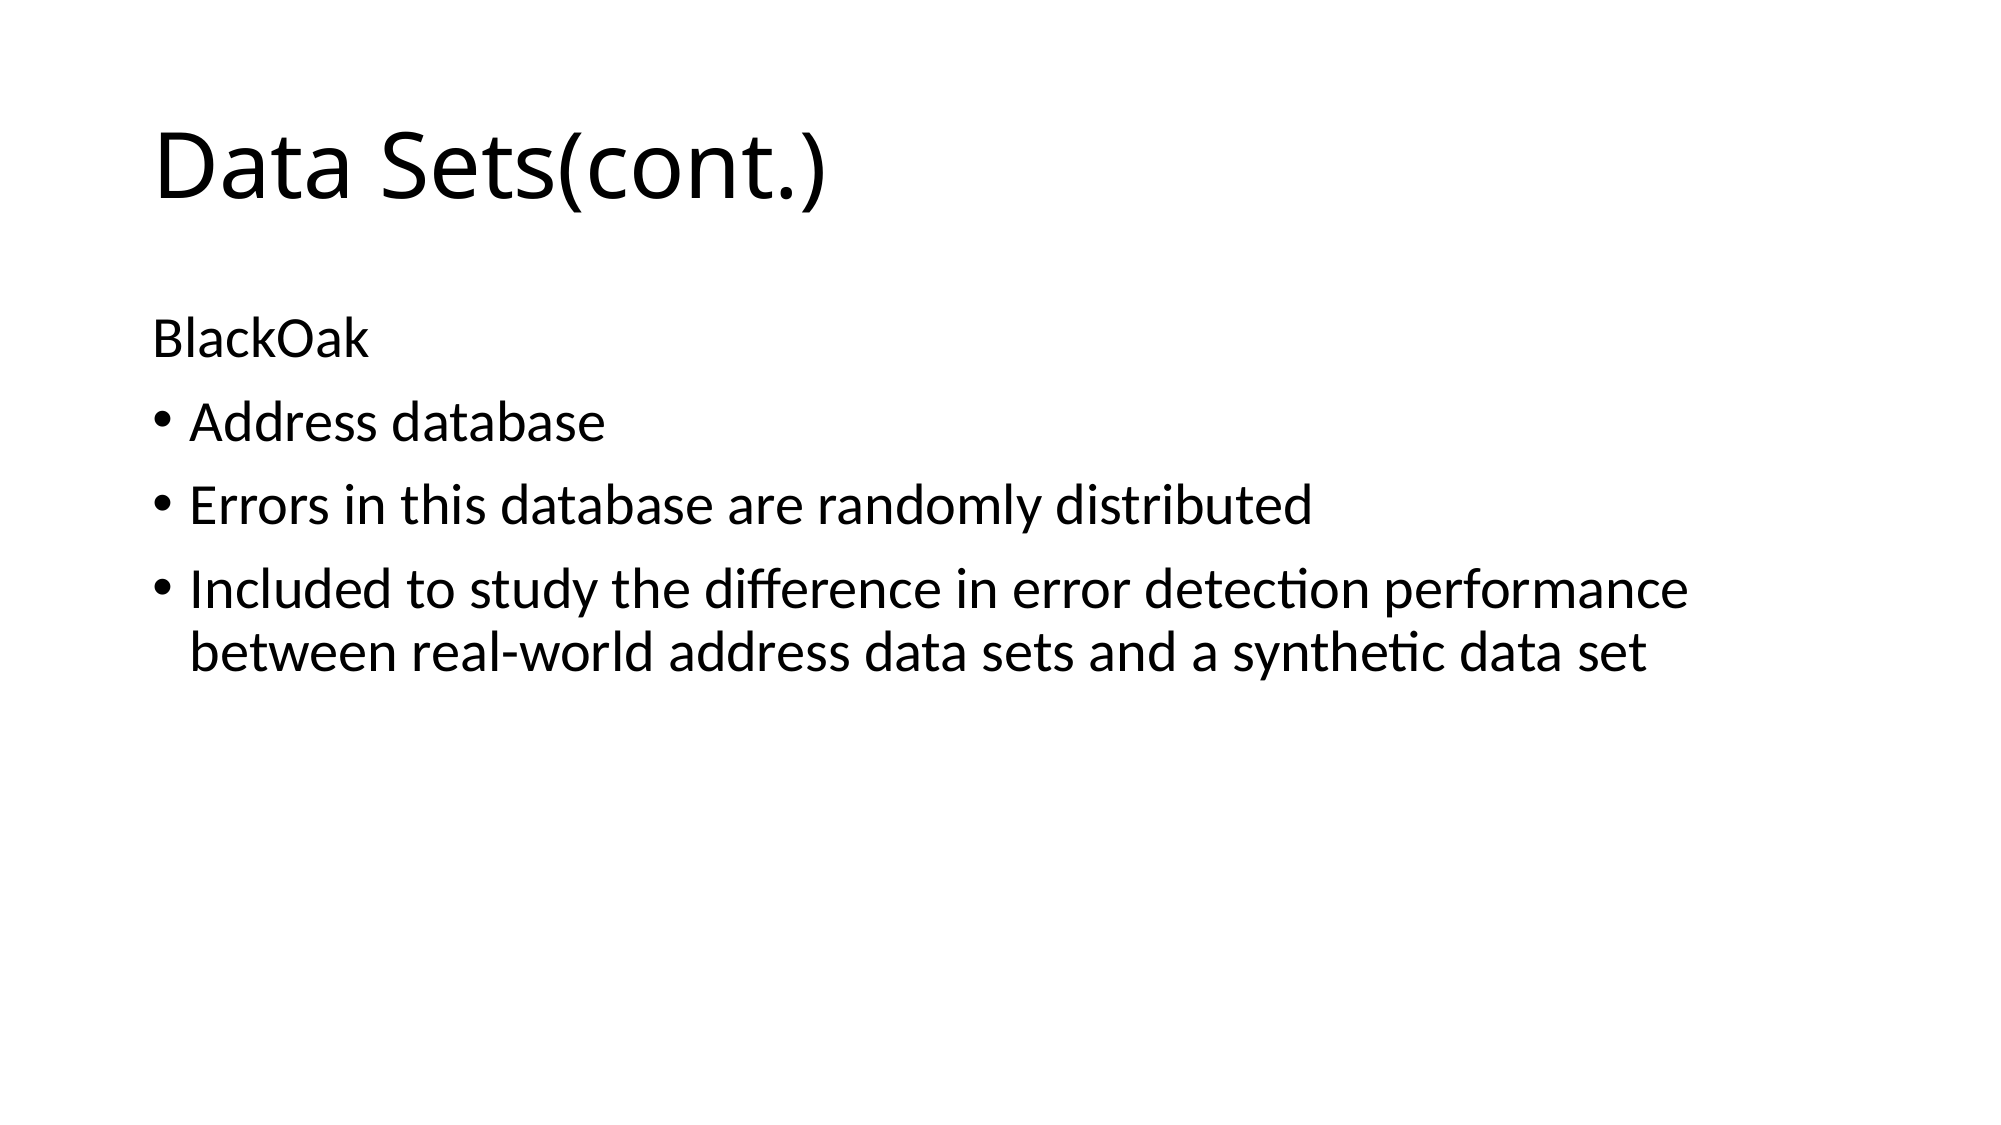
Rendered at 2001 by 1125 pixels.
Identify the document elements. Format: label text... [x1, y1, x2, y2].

list BlackOak Address database Errors in this database are randomly distributed Included to study the difference in error detection performance between real-world address data sets and a synthetic data set [137, 299, 1863, 1014]
title Data Sets(cont.) [137, 59, 1863, 278]
